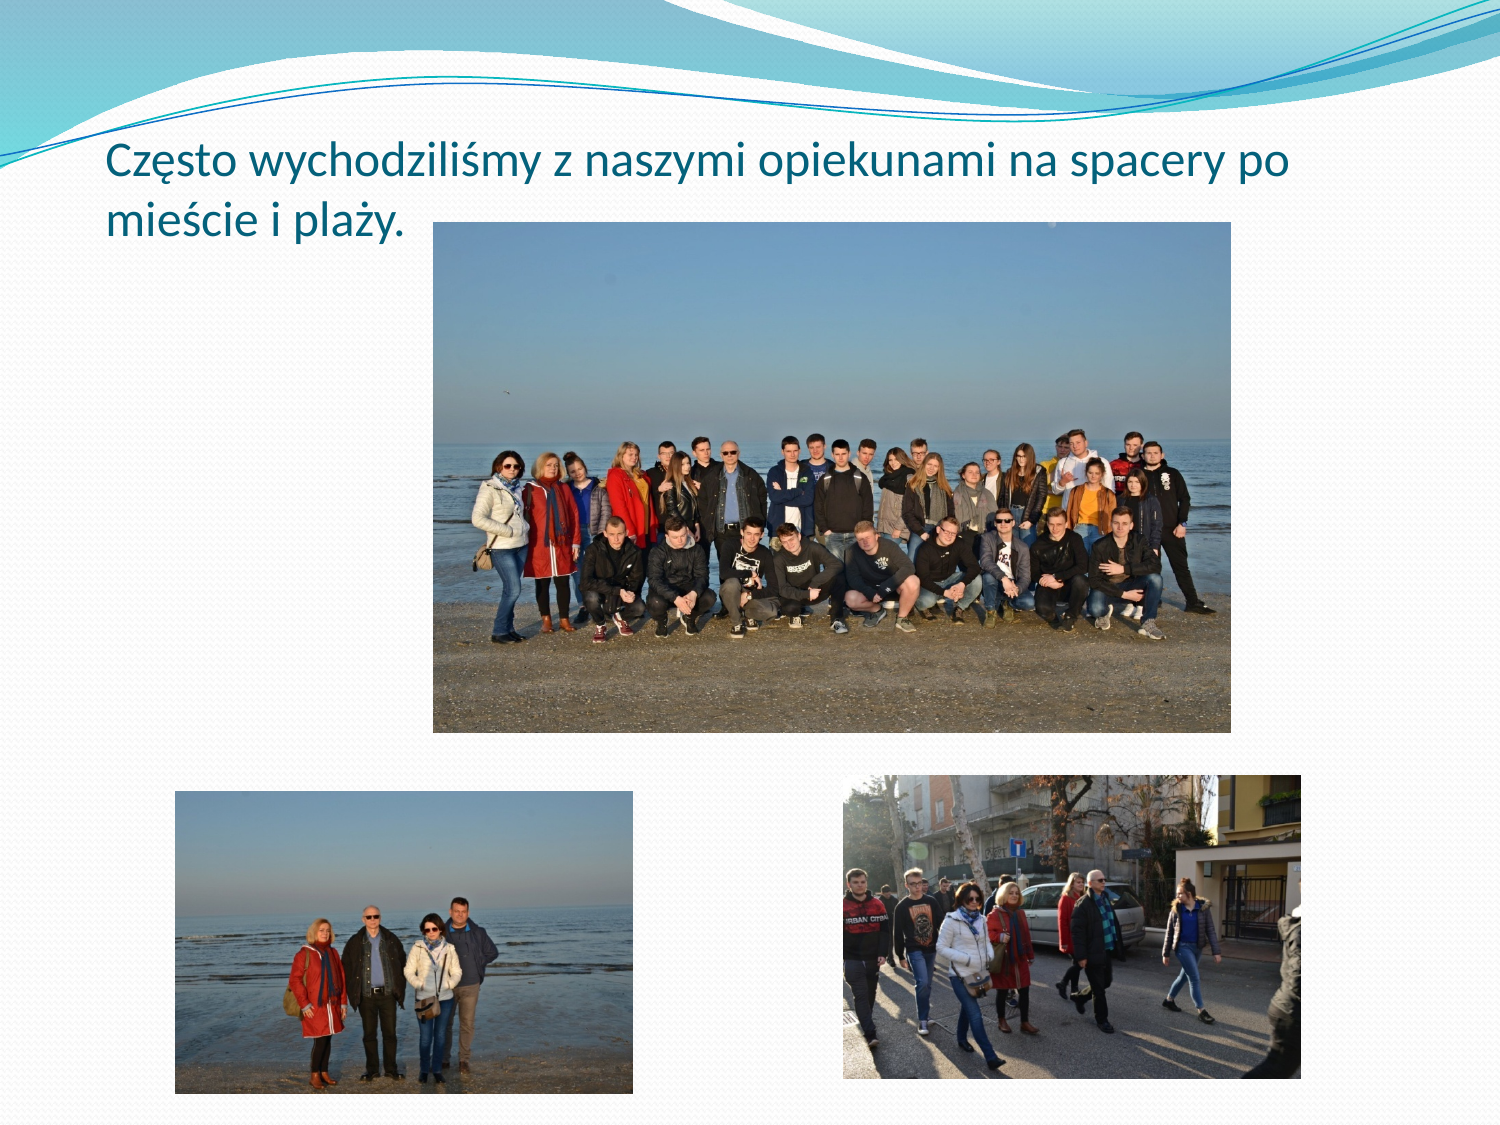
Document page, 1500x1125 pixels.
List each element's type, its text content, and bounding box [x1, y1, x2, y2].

picture [843, 775, 1302, 1079]
picture [175, 790, 633, 1095]
picture [433, 222, 1231, 733]
title Często wychodziliśmy z naszymi opiekunami na spacery po mieście i plaży. [105, 58, 1456, 247]
